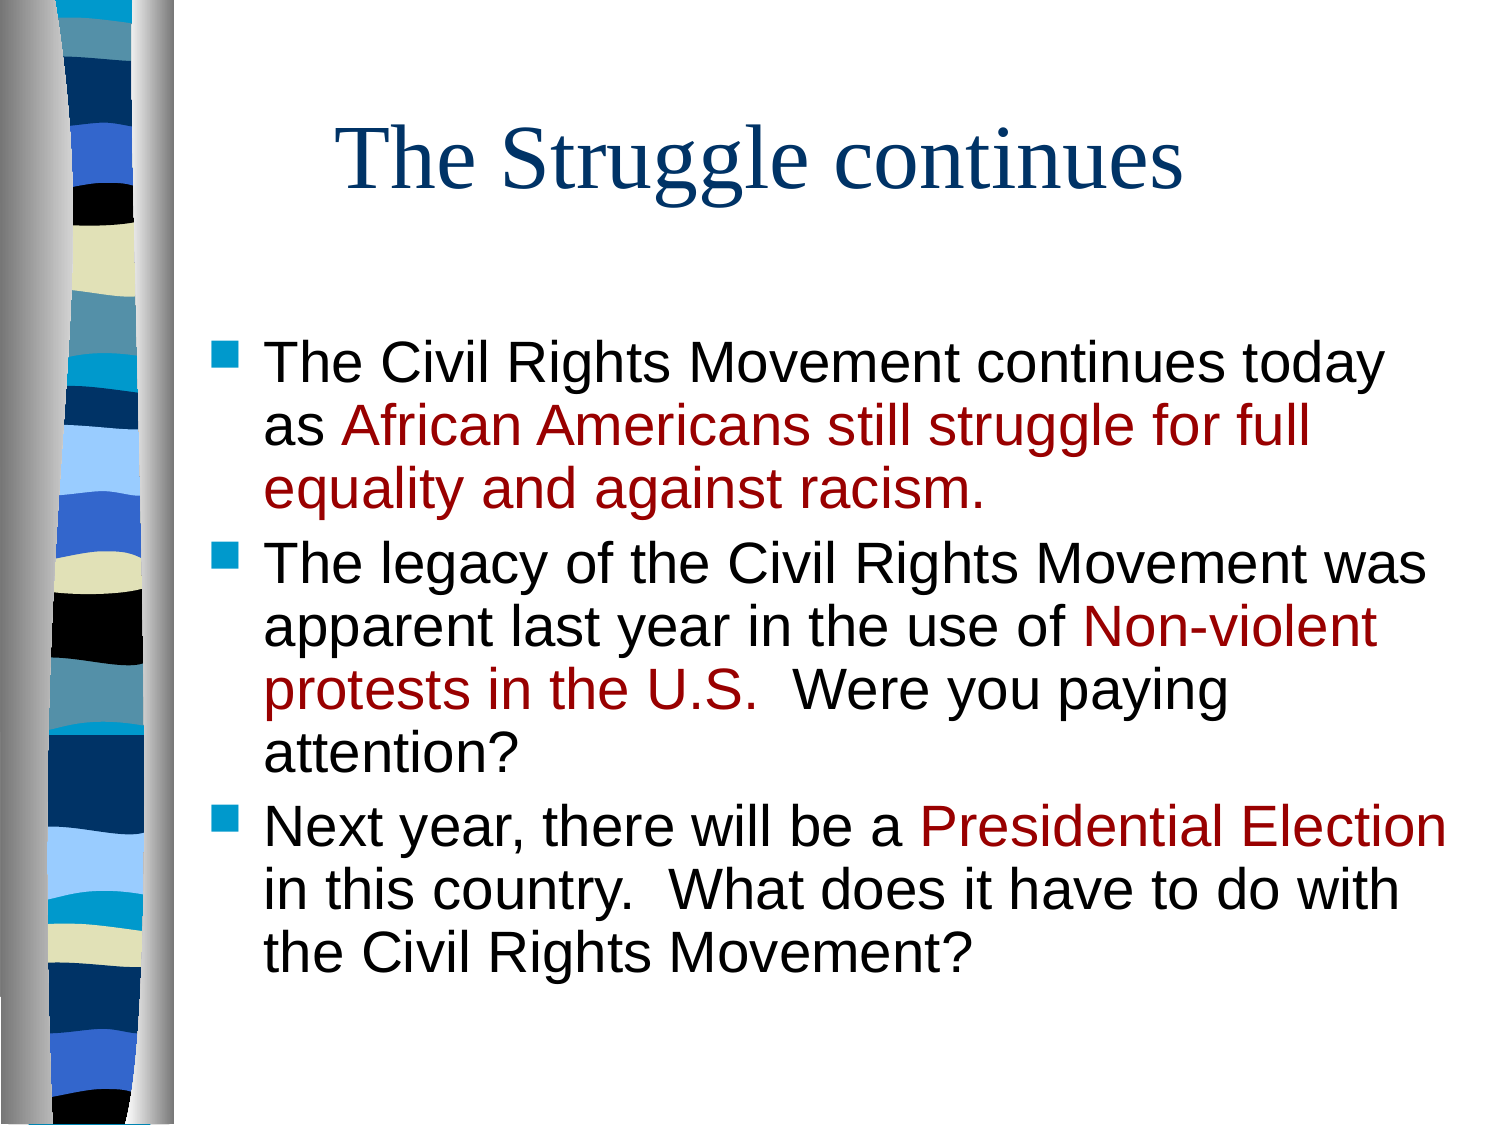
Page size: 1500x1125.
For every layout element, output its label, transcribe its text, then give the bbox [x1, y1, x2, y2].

title The Struggle continues [51, 89, 1470, 215]
list The Civil Rights Movement continues today as African Americans still struggle for full equality and against racism. The legacy of the Civil Rights Movement was apparent last year in the use of Non-violent protests in the U.S. Were you paying attention? Next year, there will be a Presidential Election in this country. What does it have to do with the Civil Rights Movement? [192, 324, 1468, 1001]
